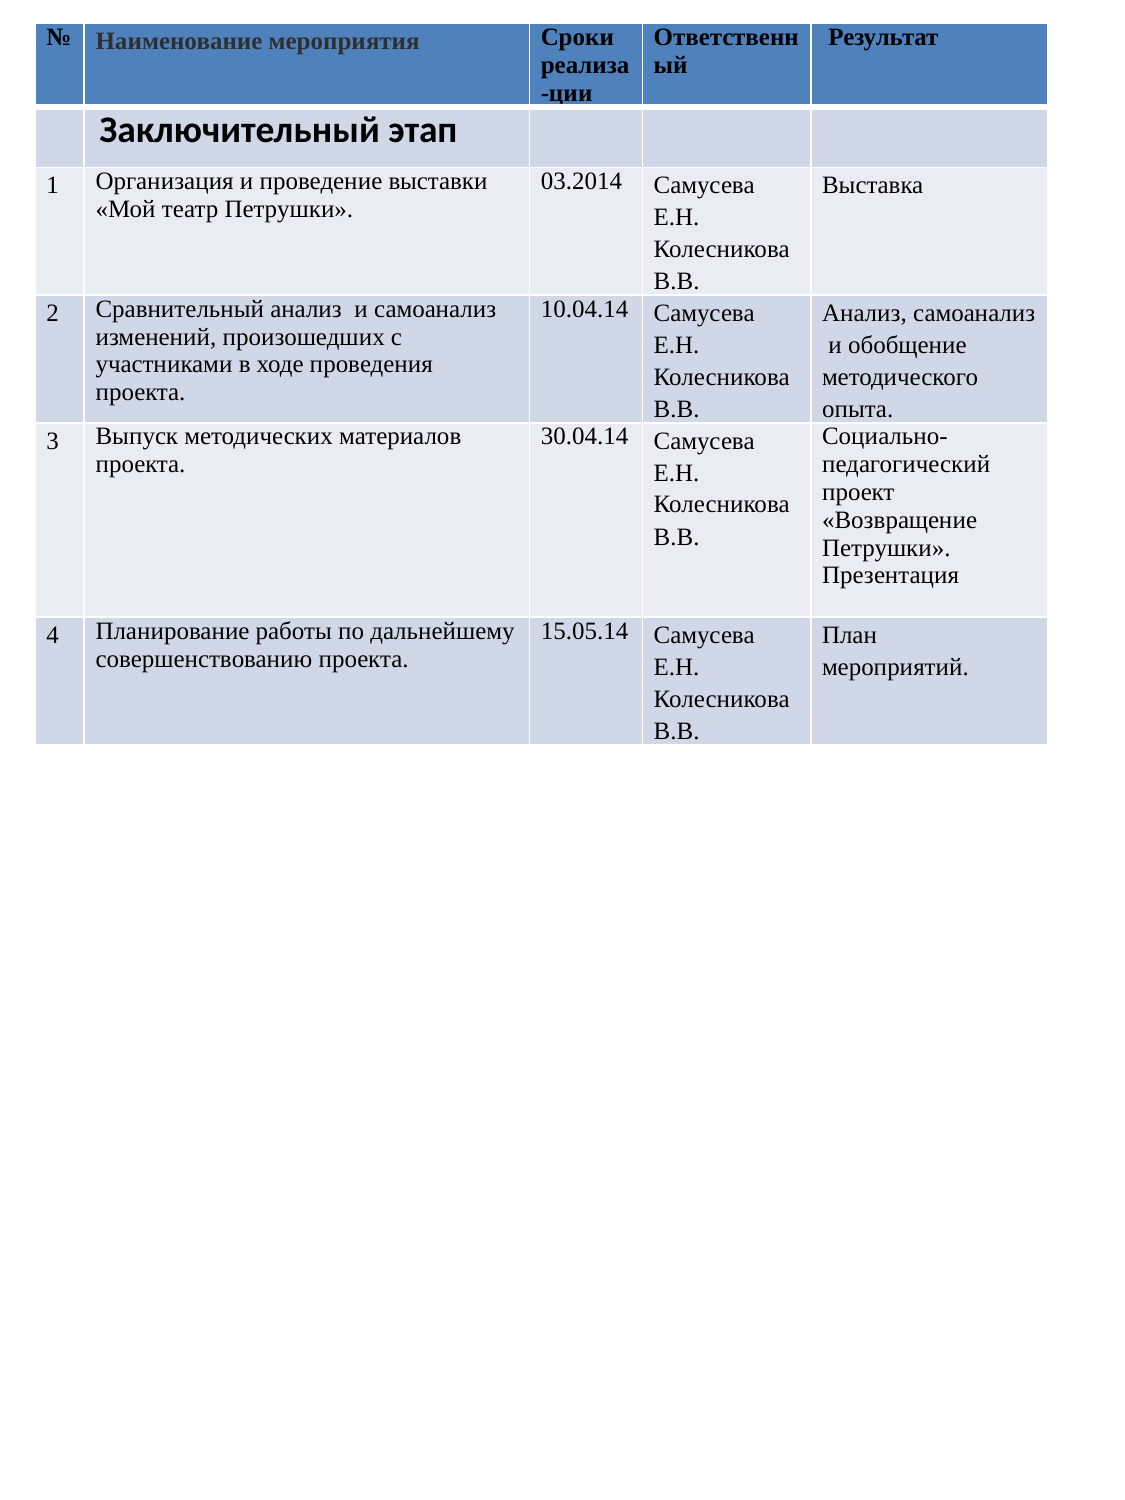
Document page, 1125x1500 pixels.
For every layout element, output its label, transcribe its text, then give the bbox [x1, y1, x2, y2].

table_cell Организация и проведение выставки «Мой театр Петрушки». [85, 168, 529, 294]
table_cell Социально-педагогический проект «Возвращение Петрушки». Презентация [812, 424, 1047, 616]
table_cell Самусева Е.Н. Колесникова В.В. [643, 424, 810, 616]
table_cell 30.04.14 [530, 424, 642, 616]
table_cell [36, 110, 83, 167]
table_cell 10.04.14 [530, 296, 642, 422]
table_cell 2 [36, 296, 83, 422]
table_cell Самусева Е.Н. Колесникова В.В. [643, 296, 810, 422]
table_cell 15.05.14 [530, 618, 642, 744]
table_header Ответственный [643, 24, 810, 104]
table_cell Анализ, самоанализ и обобщение методического опыта. [812, 296, 1047, 422]
table_header Наименование мероприятия [85, 24, 529, 104]
table_cell План мероприятий. [812, 618, 1047, 744]
table_cell Самусева Е.Н. Колесникова В.В. [643, 618, 810, 744]
table_header Результат [812, 24, 1047, 104]
table_cell [530, 110, 642, 167]
table_cell 4 [36, 618, 83, 744]
table_cell 3 [36, 424, 83, 616]
table_cell Сравнительный анализ и самоанализ изменений, произошедших с участниками в ходе проведения проекта. [85, 296, 529, 422]
table_cell [643, 110, 810, 167]
table_cell Планирование работы по дальнейшему совершенствованию проекта. [85, 618, 529, 744]
table_cell 1 [36, 168, 83, 294]
table_cell Выставка [812, 168, 1047, 294]
table_cell Заключительный этап [85, 110, 529, 167]
table_header № [36, 24, 83, 104]
table_cell [812, 110, 1047, 167]
table_cell Самусева Е.Н. Колесникова В.В. [643, 168, 810, 294]
table_cell 03.2014 [530, 168, 642, 294]
table_cell Выпуск методических материалов проекта. [85, 424, 529, 616]
table_header Сроки реализа-ции [530, 24, 642, 104]
